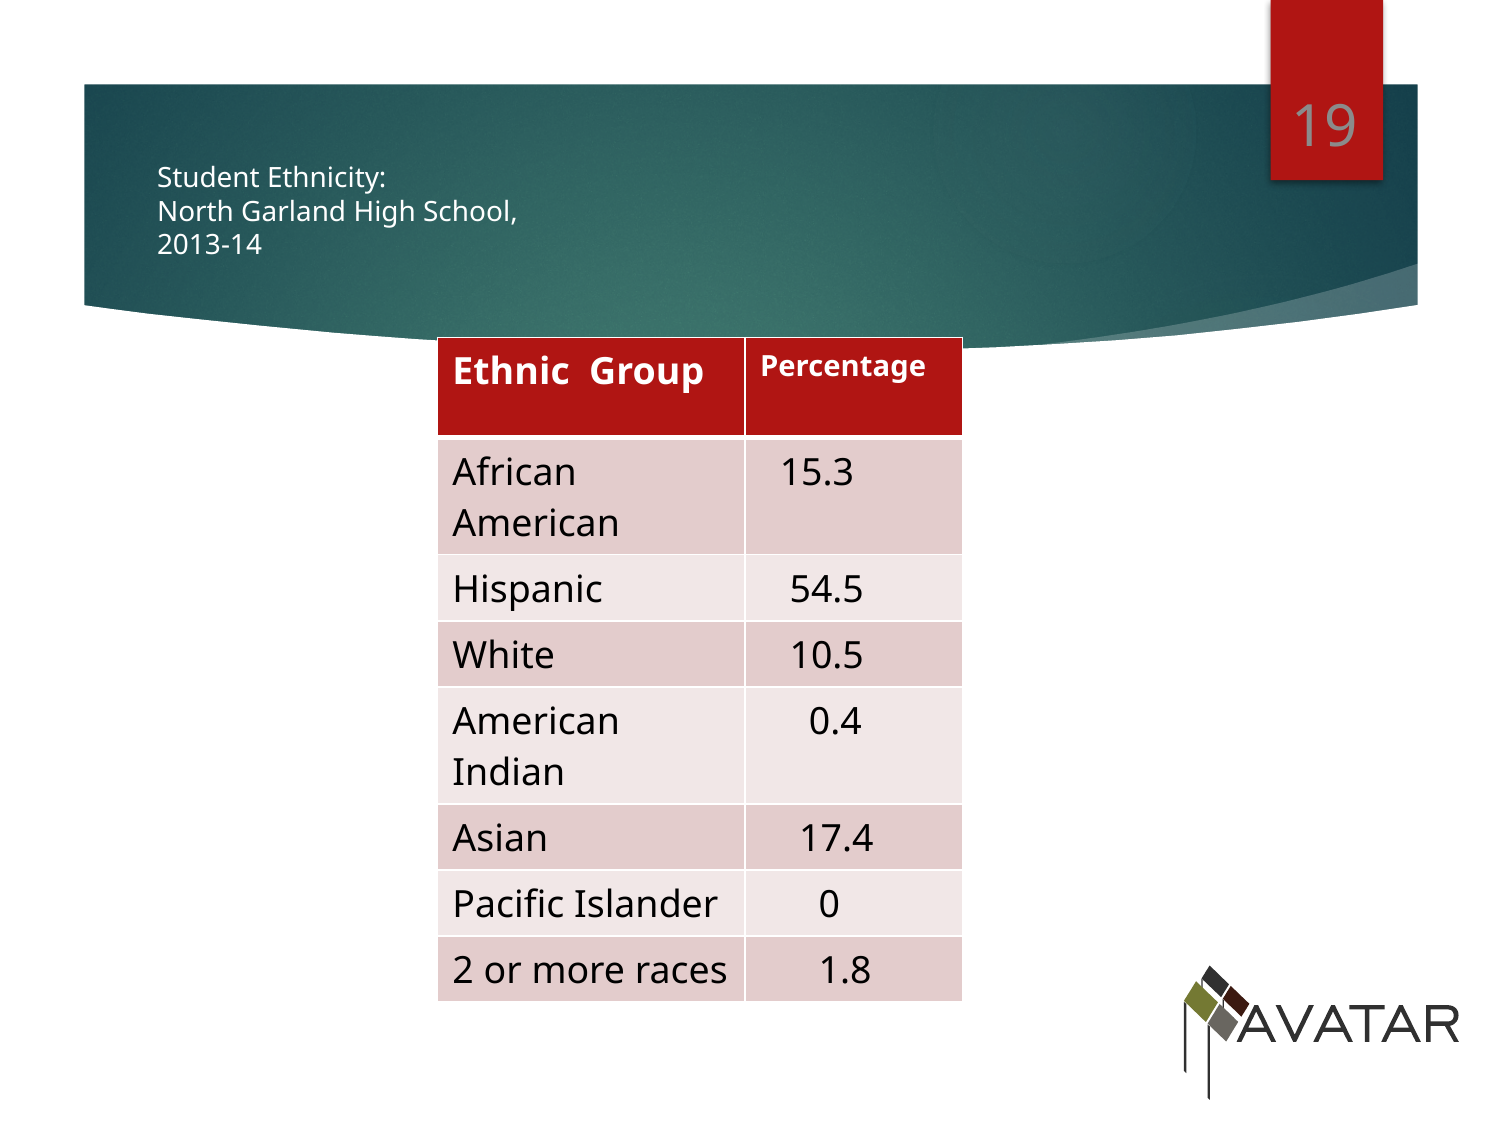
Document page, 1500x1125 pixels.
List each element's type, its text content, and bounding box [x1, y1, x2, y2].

slide_number 19 [1259, 48, 1390, 175]
table_cell 0.4 [746, 688, 962, 803]
table_cell African American [438, 440, 744, 554]
table_header Ethnic Group [438, 338, 744, 435]
title Student Ethnicity: North Garland High School, 2013-14 [142, 152, 1183, 269]
table_cell Asian [438, 805, 744, 869]
table_cell 54.5 [746, 555, 962, 620]
table_cell Pacific Islander [438, 871, 744, 935]
table_cell 15.3 [746, 440, 962, 554]
table_cell White [438, 622, 744, 686]
table_cell Hispanic [438, 555, 744, 620]
table_cell 0 [746, 871, 962, 935]
table_cell 1.8 [746, 937, 962, 1001]
table_cell 17.4 [746, 805, 962, 869]
table_header Percentage [746, 338, 962, 435]
table_cell American Indian [438, 688, 744, 803]
table_cell 10.5 [746, 622, 962, 686]
table_cell 2 or more races [438, 937, 744, 1001]
